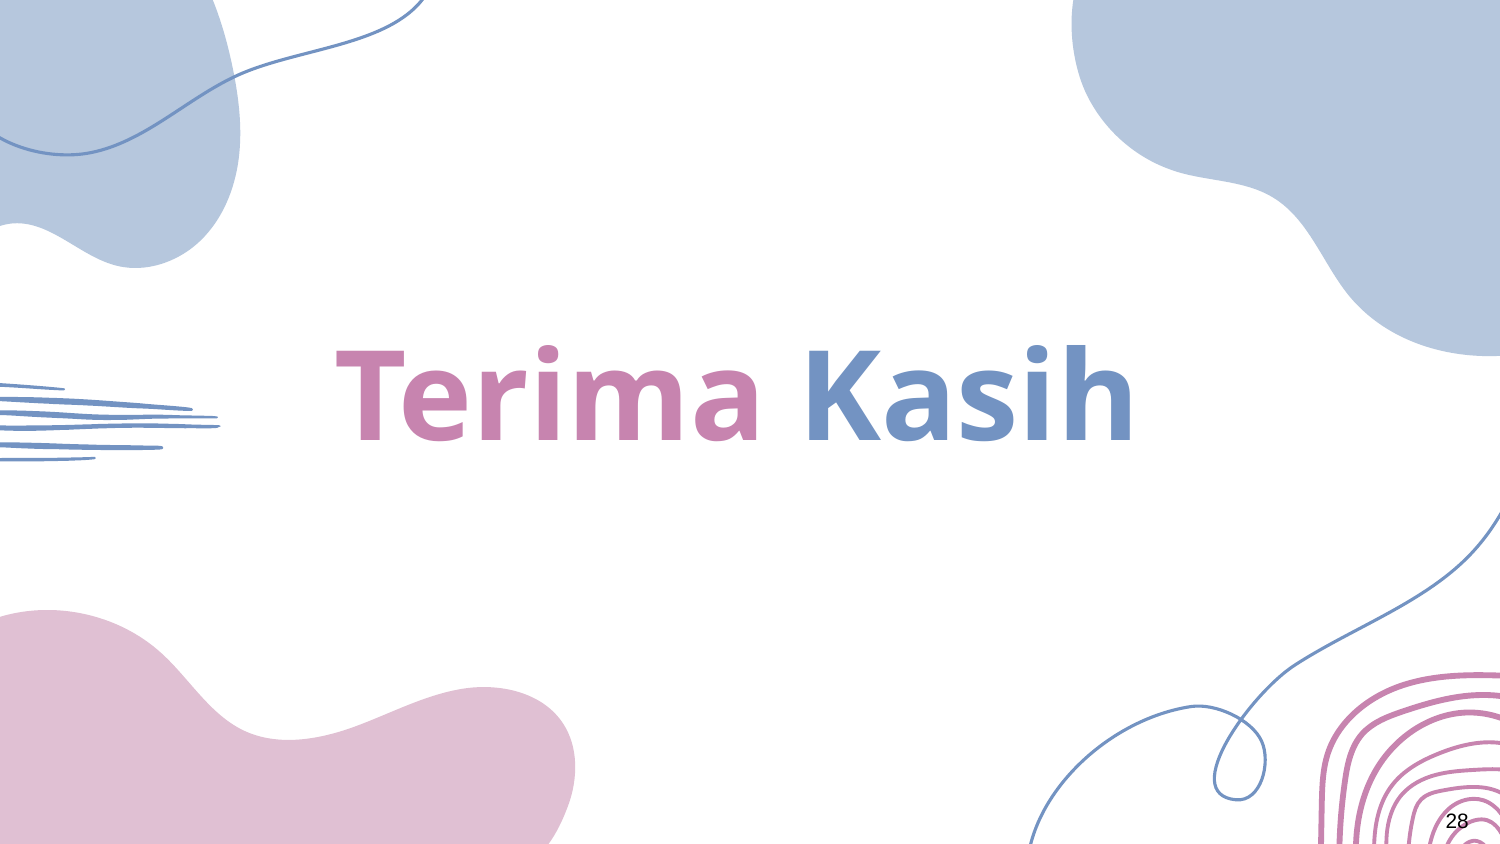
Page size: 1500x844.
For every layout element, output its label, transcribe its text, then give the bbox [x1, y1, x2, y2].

text_box ‹#› [1425, 800, 1490, 844]
title Terima Kasih [152, 290, 1322, 519]
